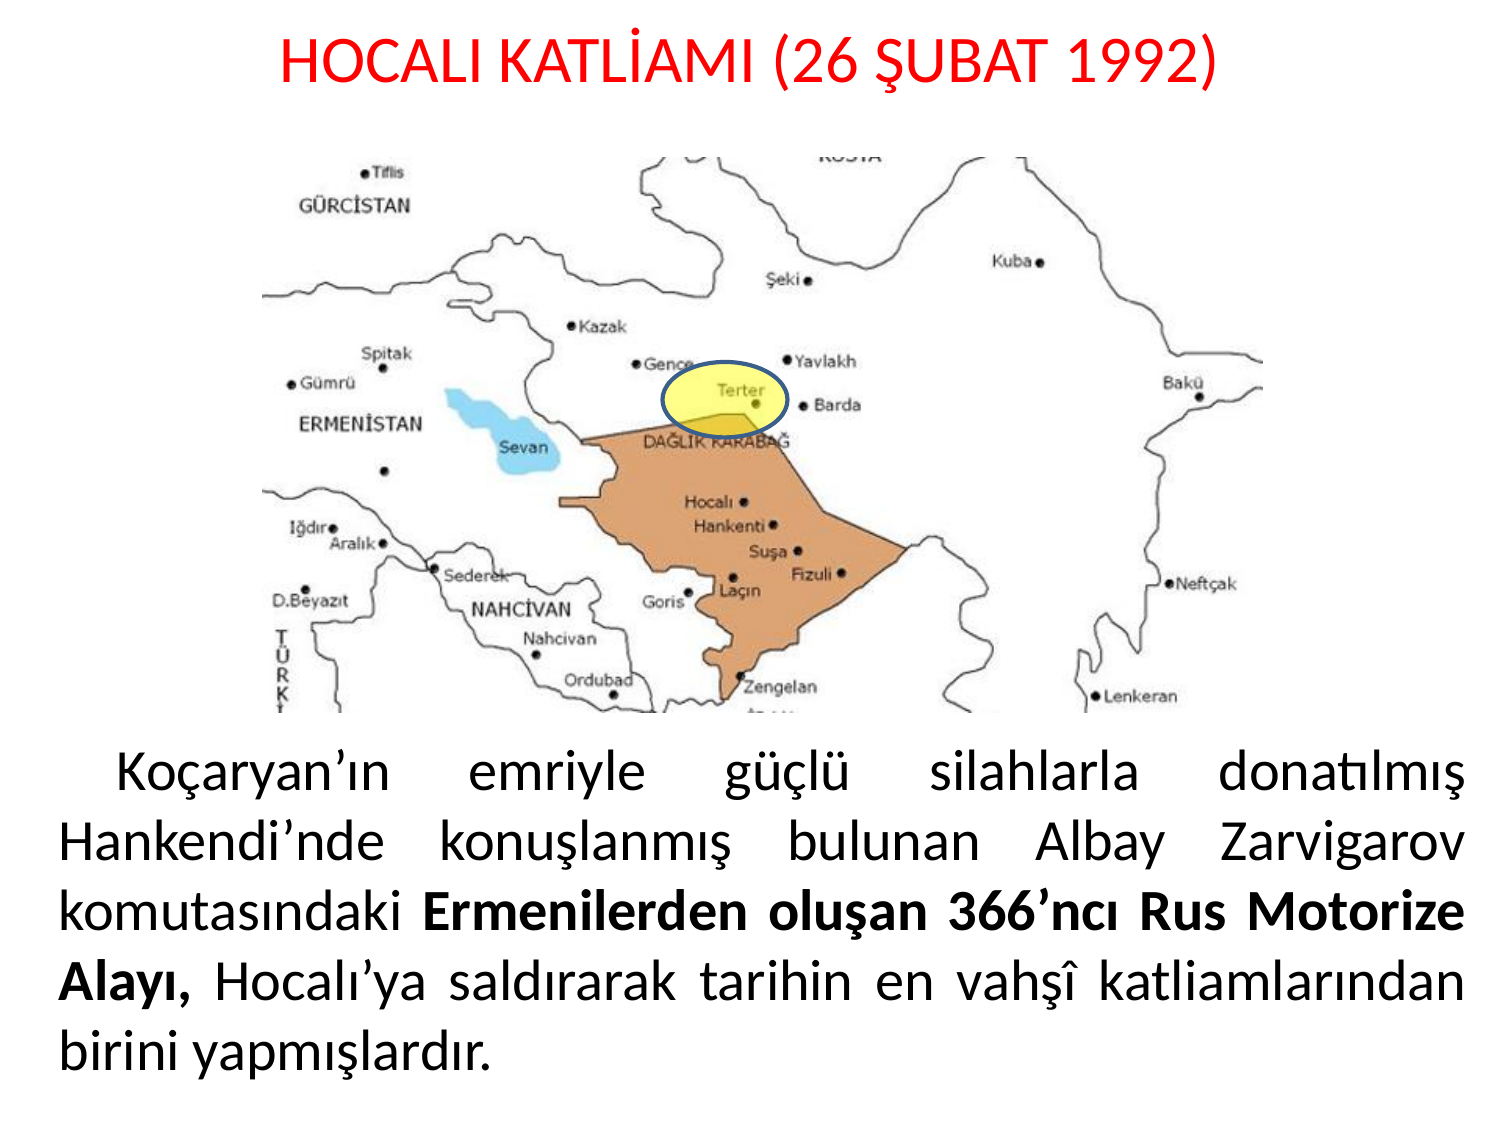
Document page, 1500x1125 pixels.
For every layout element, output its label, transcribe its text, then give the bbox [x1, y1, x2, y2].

list Koçaryan’ın emriyle güçlü silahlarla donatılmış Hankendi’nde konuşlanmış bulunan Albay Zarvigarov komutasındaki Ermenilerden oluşan 366’ncı Rus Motorize Alayı, Hocalı’ya saldırarak tarihin en vahşî katliamlarından birini yapmışlardır. [43, 725, 1482, 1075]
text_box HOCALI KATLİAMI (26 ŞUBAT 1992) [74, 0, 1425, 113]
picture [262, 157, 1263, 713]
